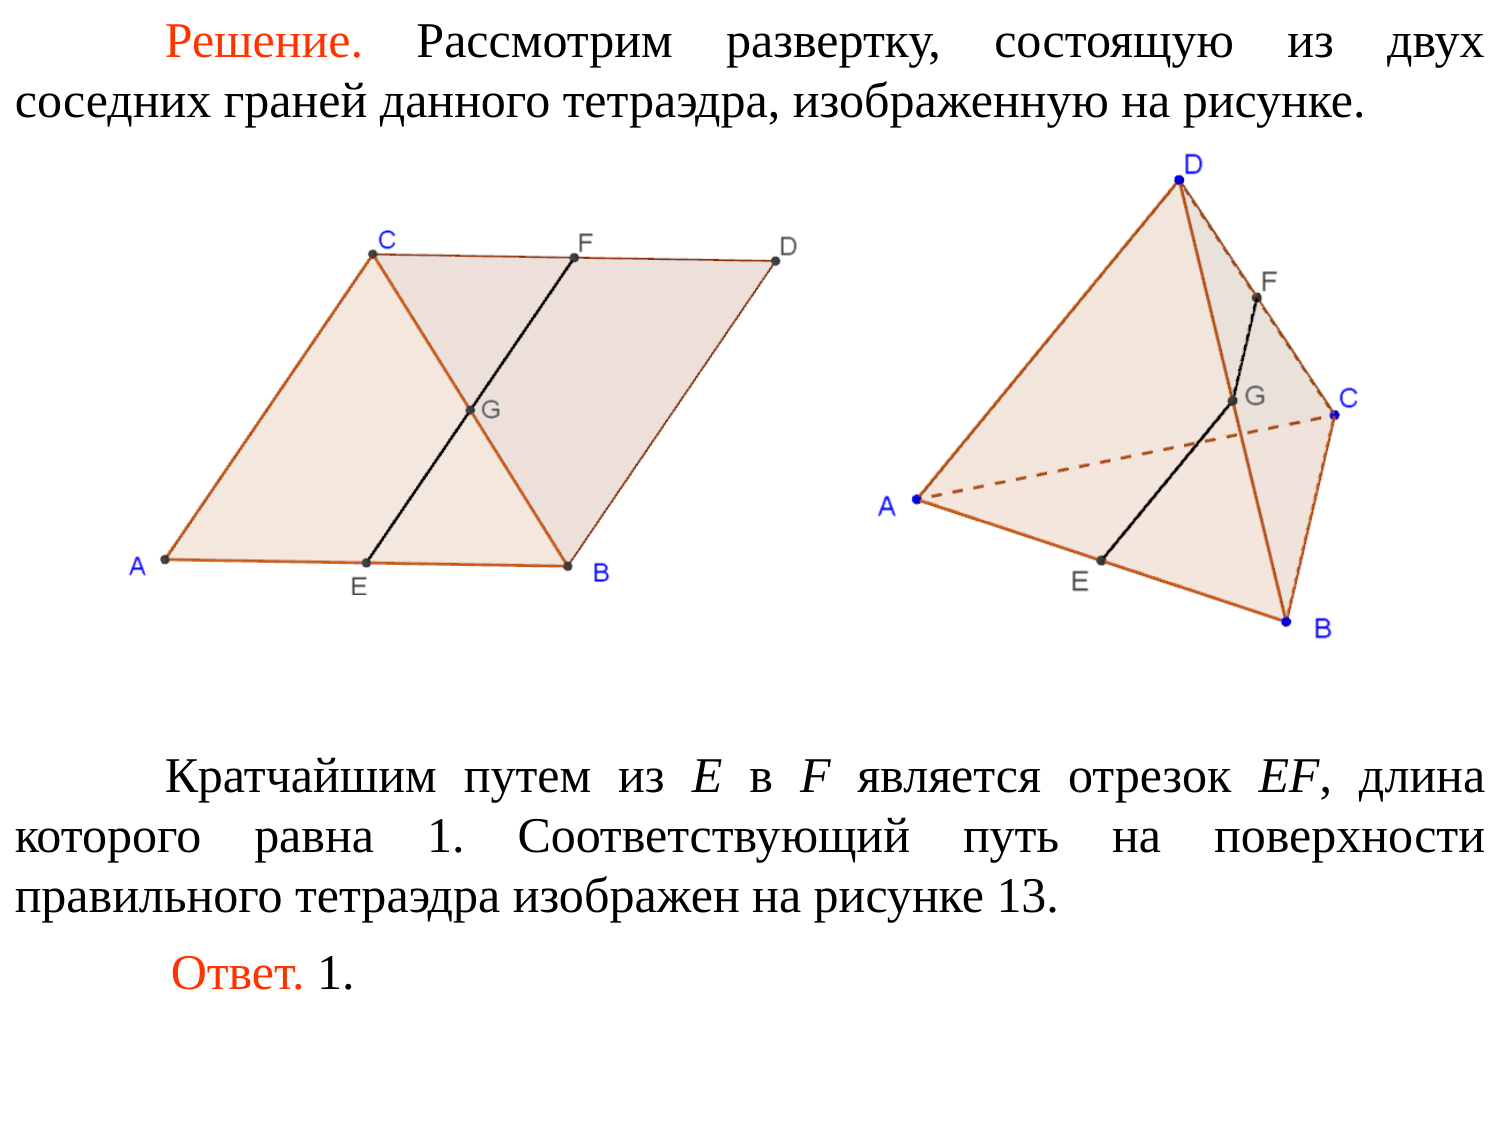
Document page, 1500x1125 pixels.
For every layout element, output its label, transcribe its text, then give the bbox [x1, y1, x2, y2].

picture [115, 216, 815, 596]
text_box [0, 141, 1500, 1007]
text_box Решение. Рассмотрим развертку, состоящую из двух соседних граней данного тетраэдра, изображенную на рисунке. [0, 0, 1500, 135]
